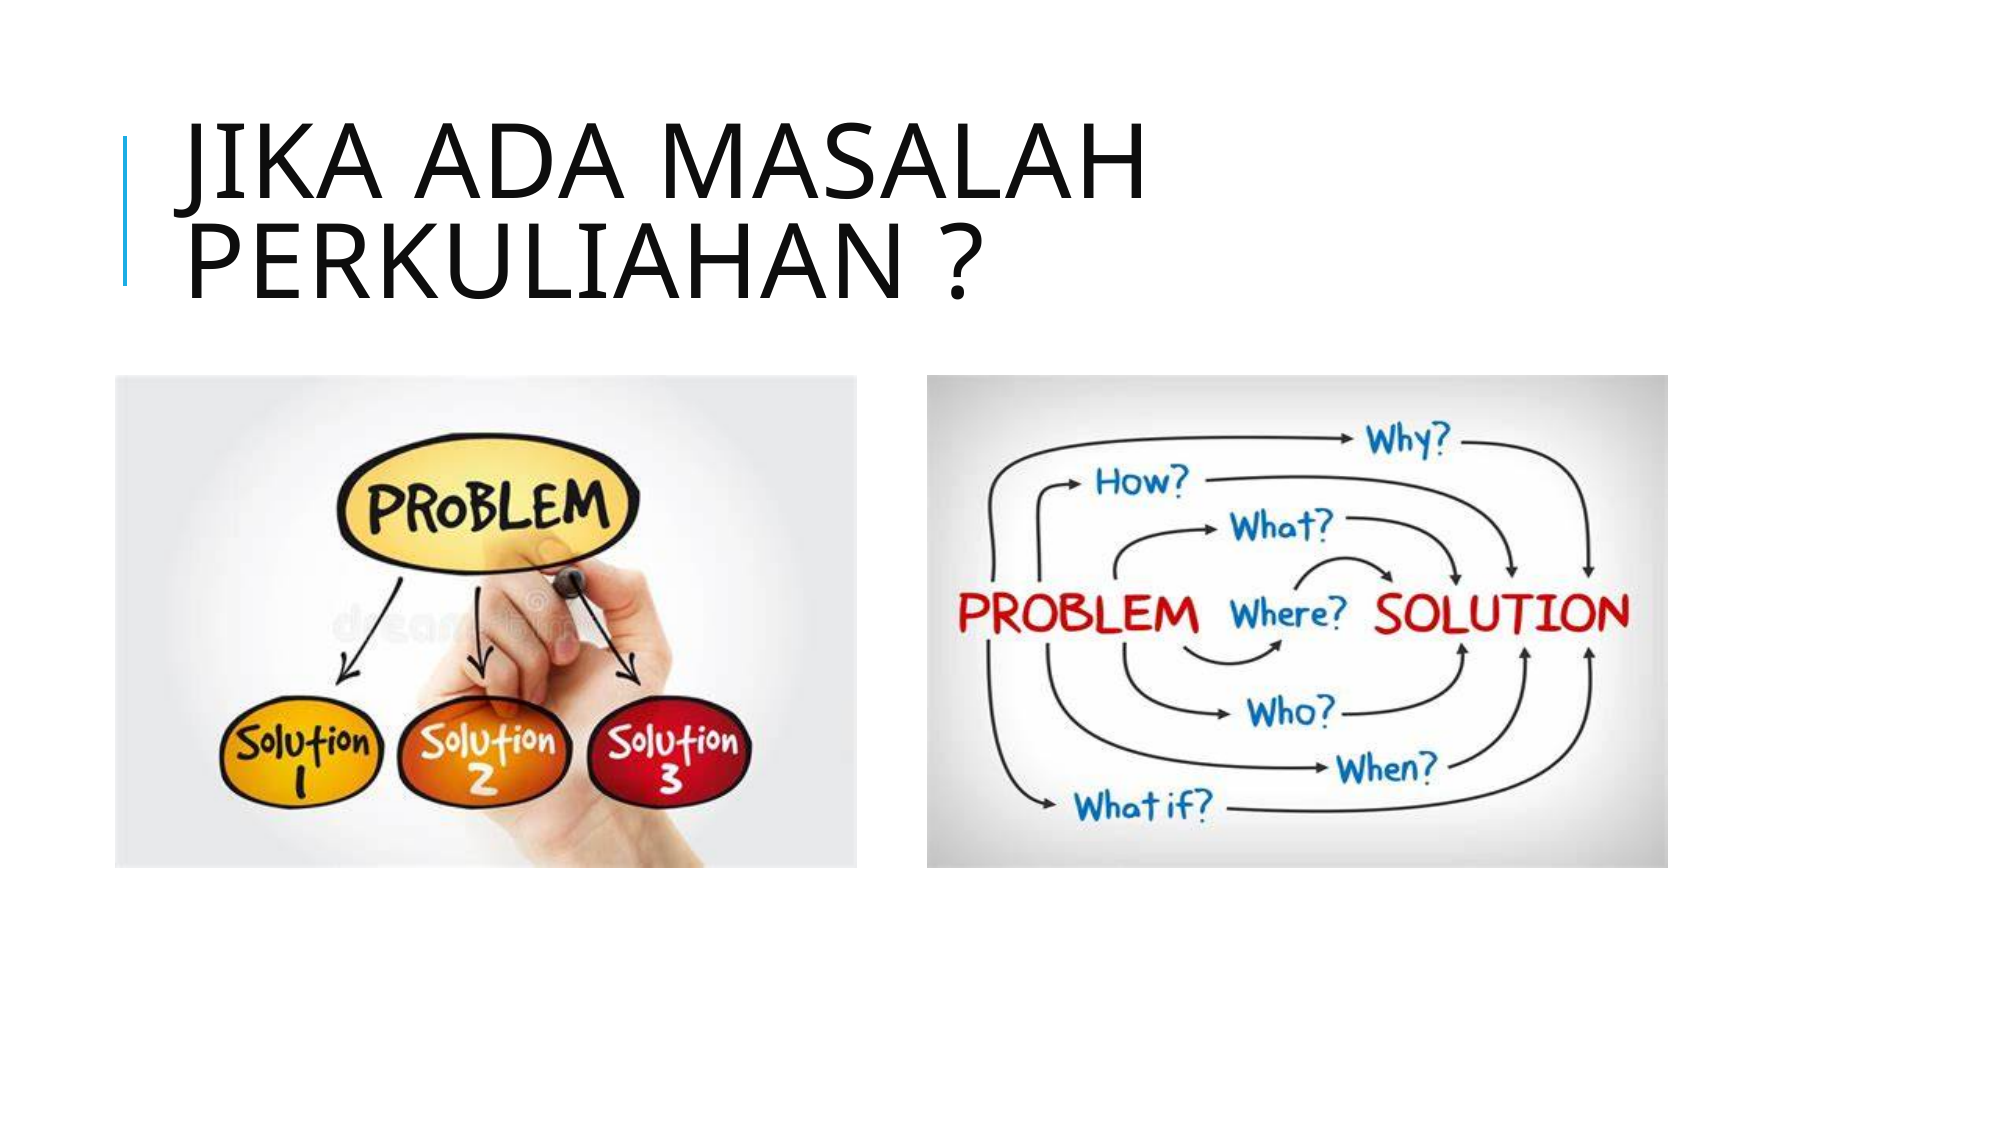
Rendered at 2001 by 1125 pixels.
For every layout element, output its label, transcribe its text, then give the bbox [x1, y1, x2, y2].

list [115, 375, 857, 869]
picture [926, 375, 1668, 869]
title JIKA ADA MASALAH PERKULIAHAN ? [168, 96, 1763, 342]
